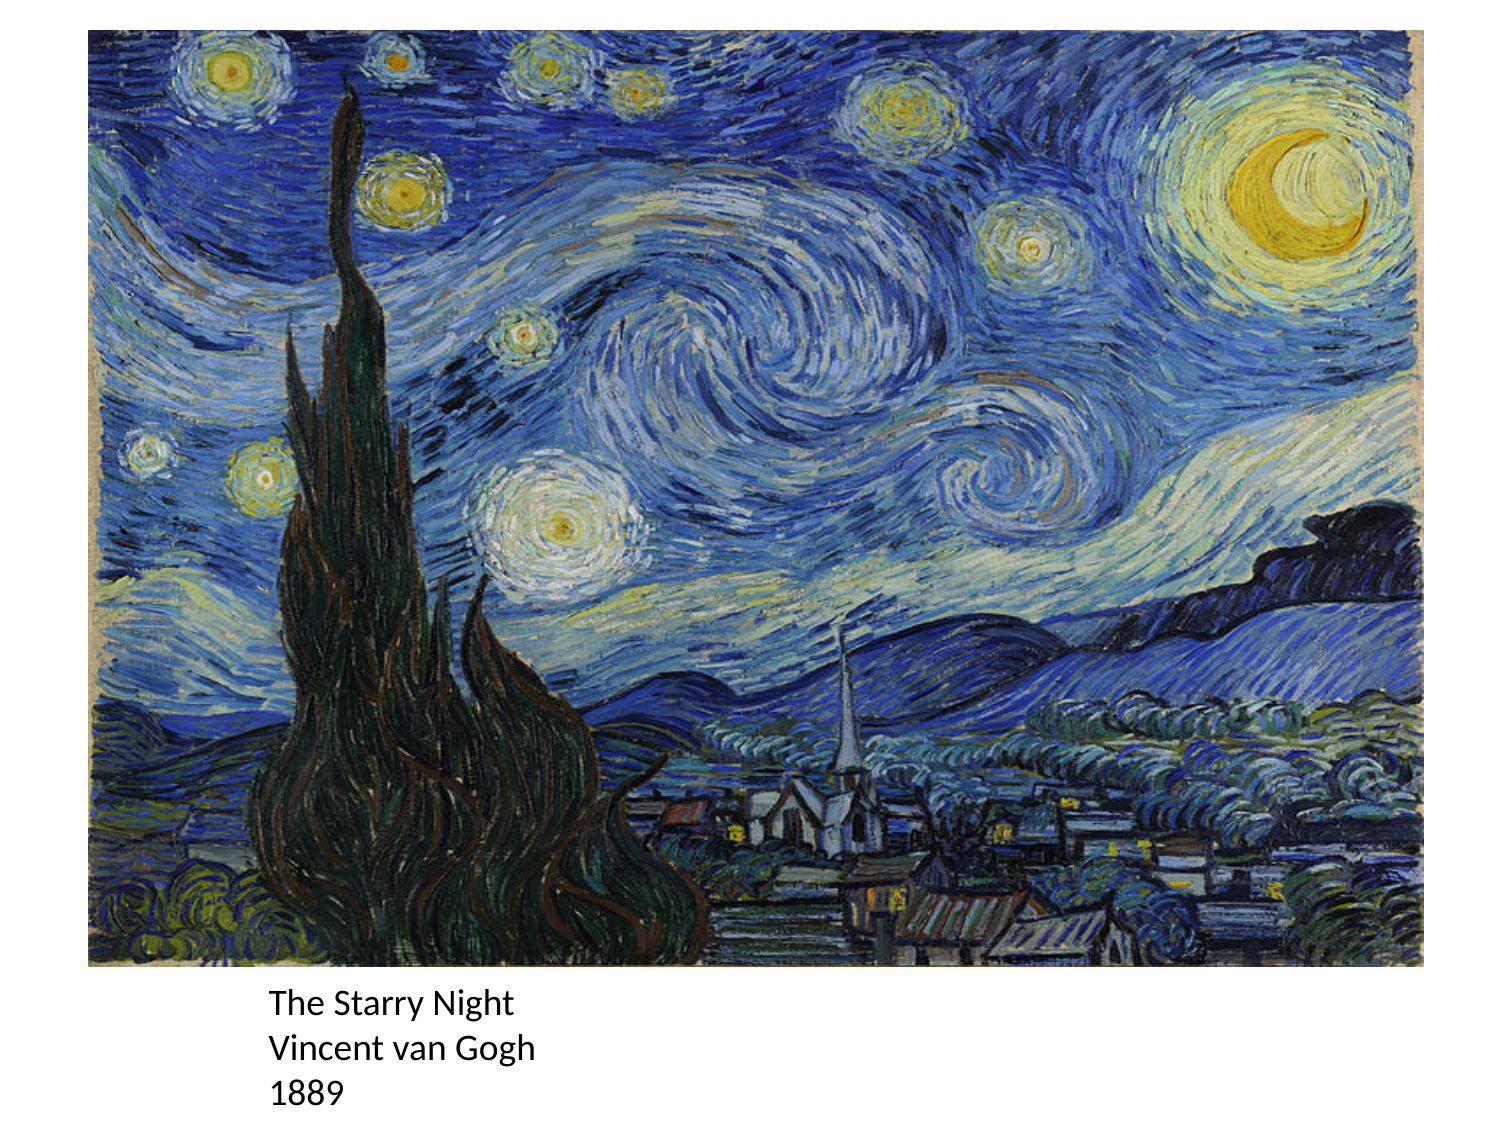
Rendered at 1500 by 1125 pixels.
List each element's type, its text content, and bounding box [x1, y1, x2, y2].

picture [88, 30, 1424, 968]
text_box The Starry Night Vincent van Gogh 1889 [253, 976, 621, 1121]
